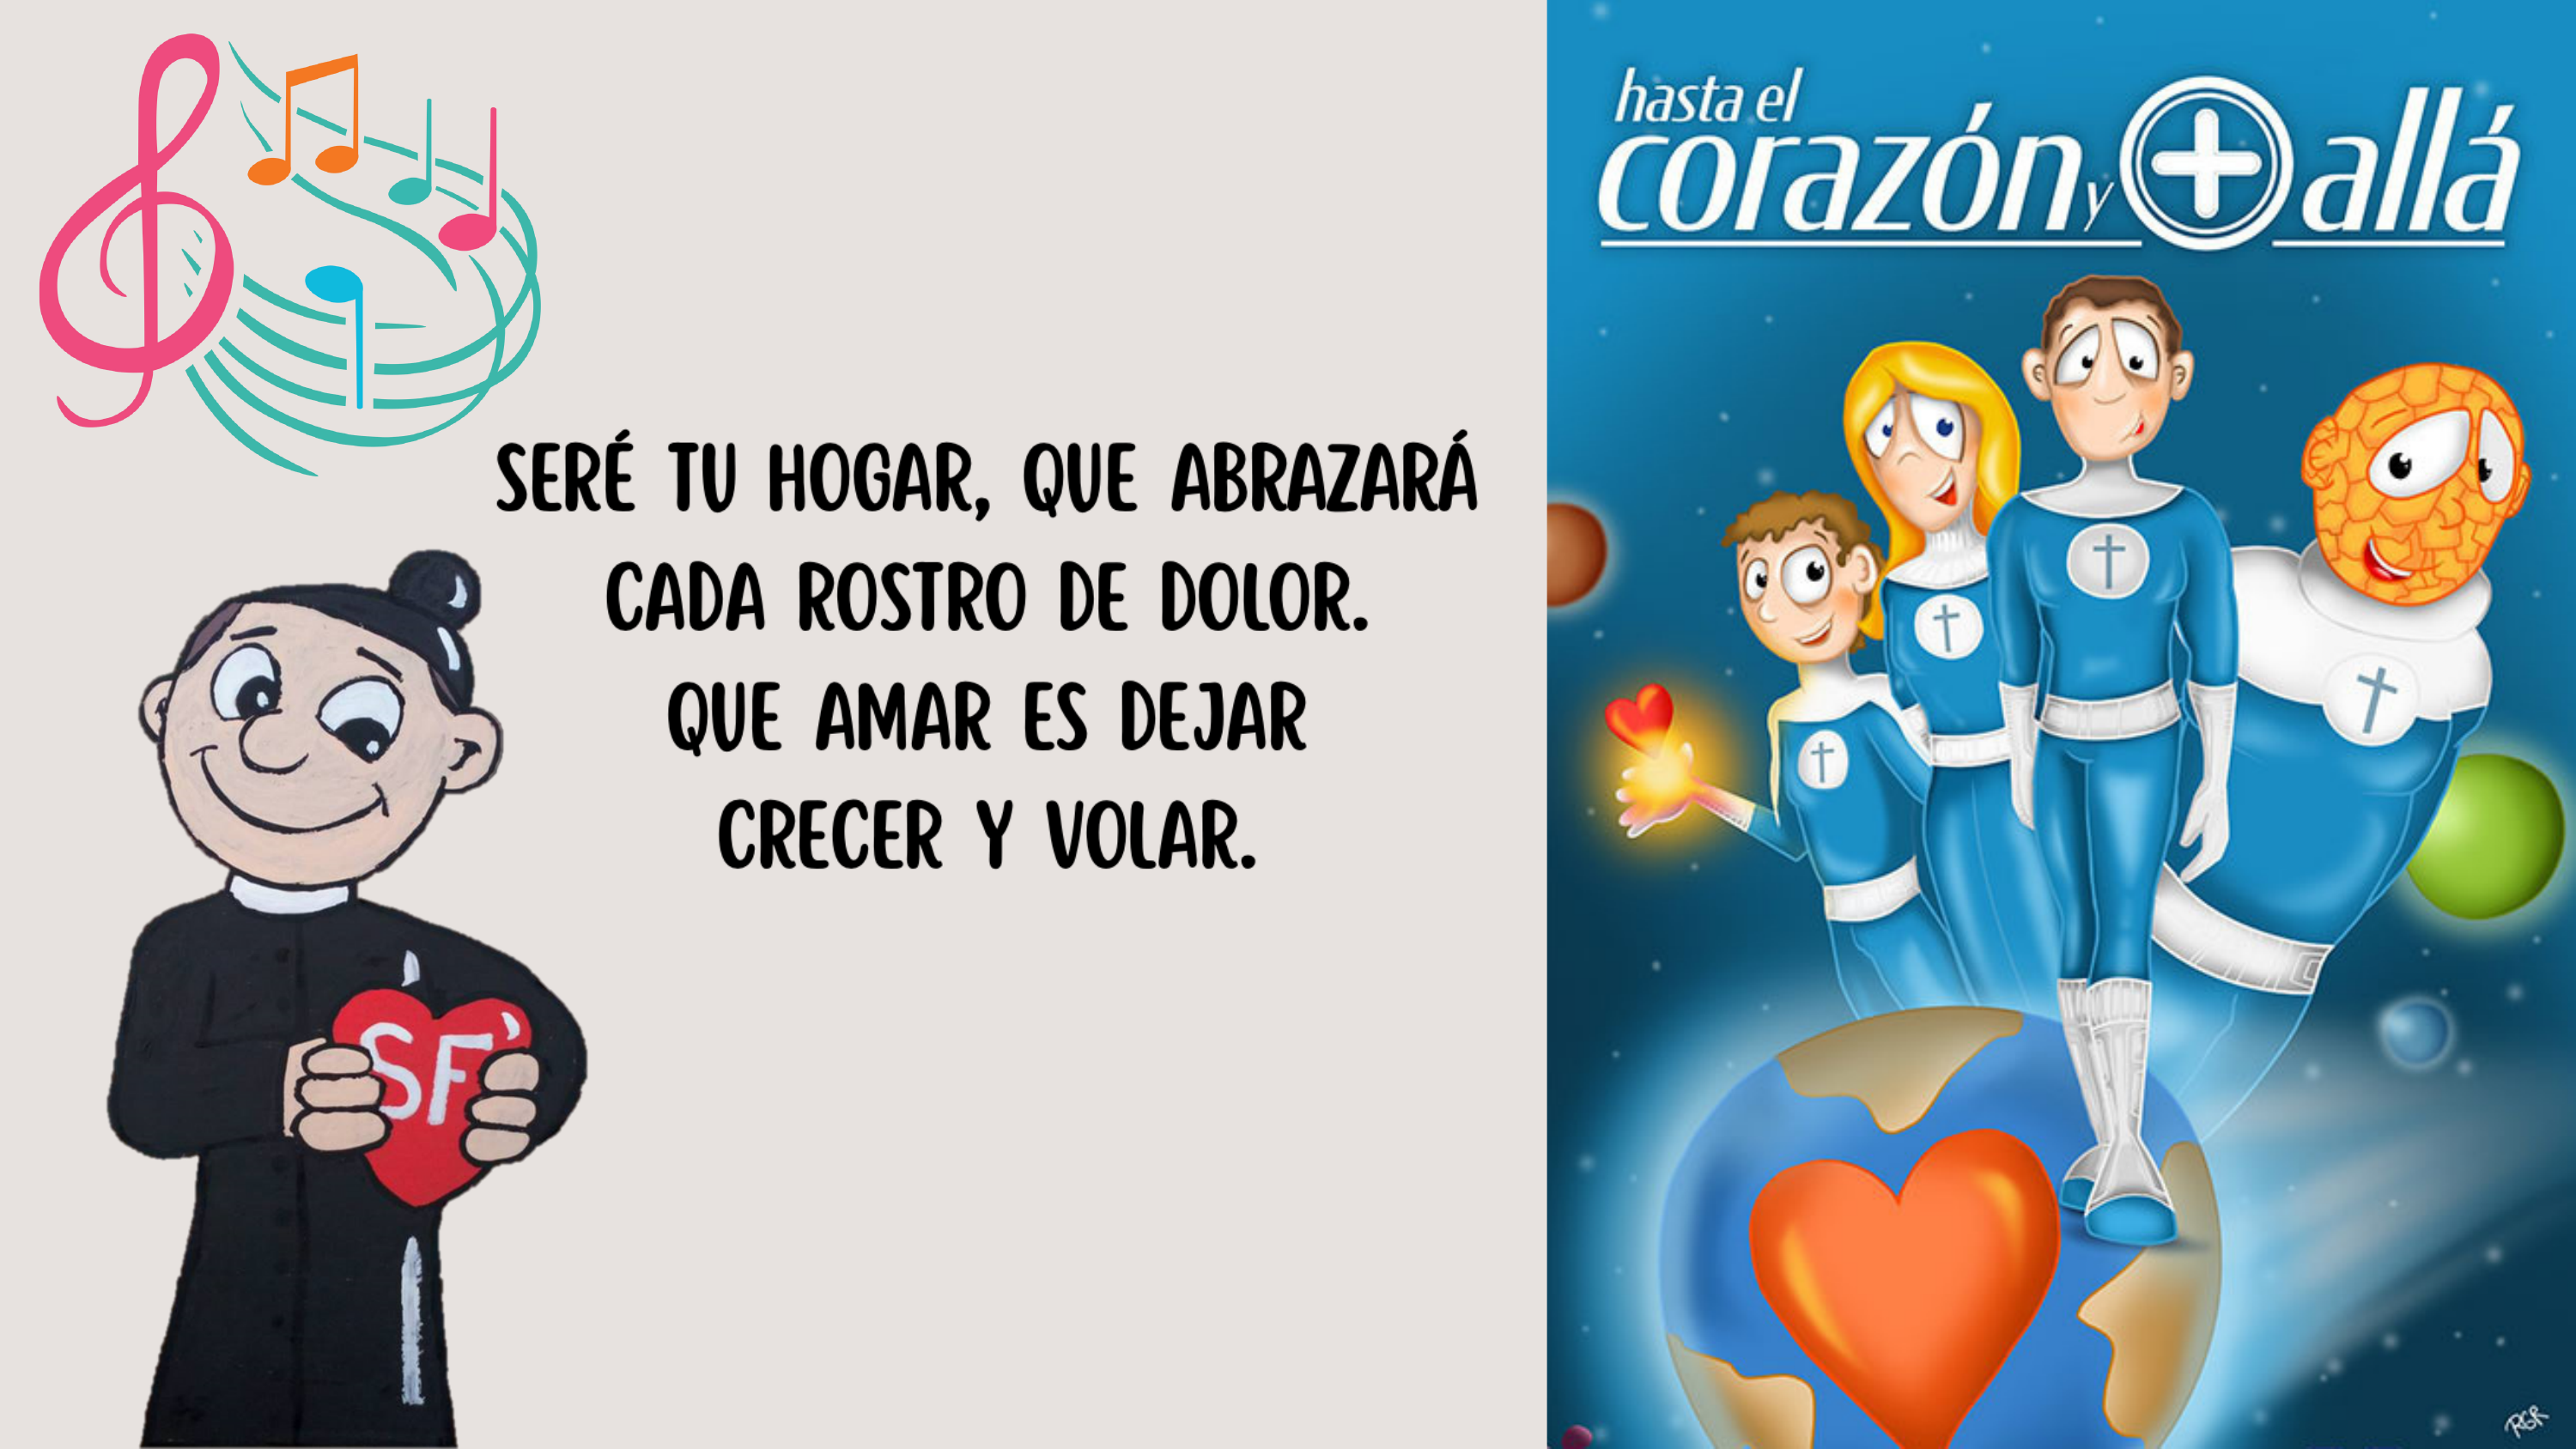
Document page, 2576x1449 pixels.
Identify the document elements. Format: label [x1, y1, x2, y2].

text_box [1546, 0, 2576, 1449]
text_box [0, 537, 640, 1449]
text_box [488, 421, 1490, 890]
text_box [39, 33, 541, 476]
